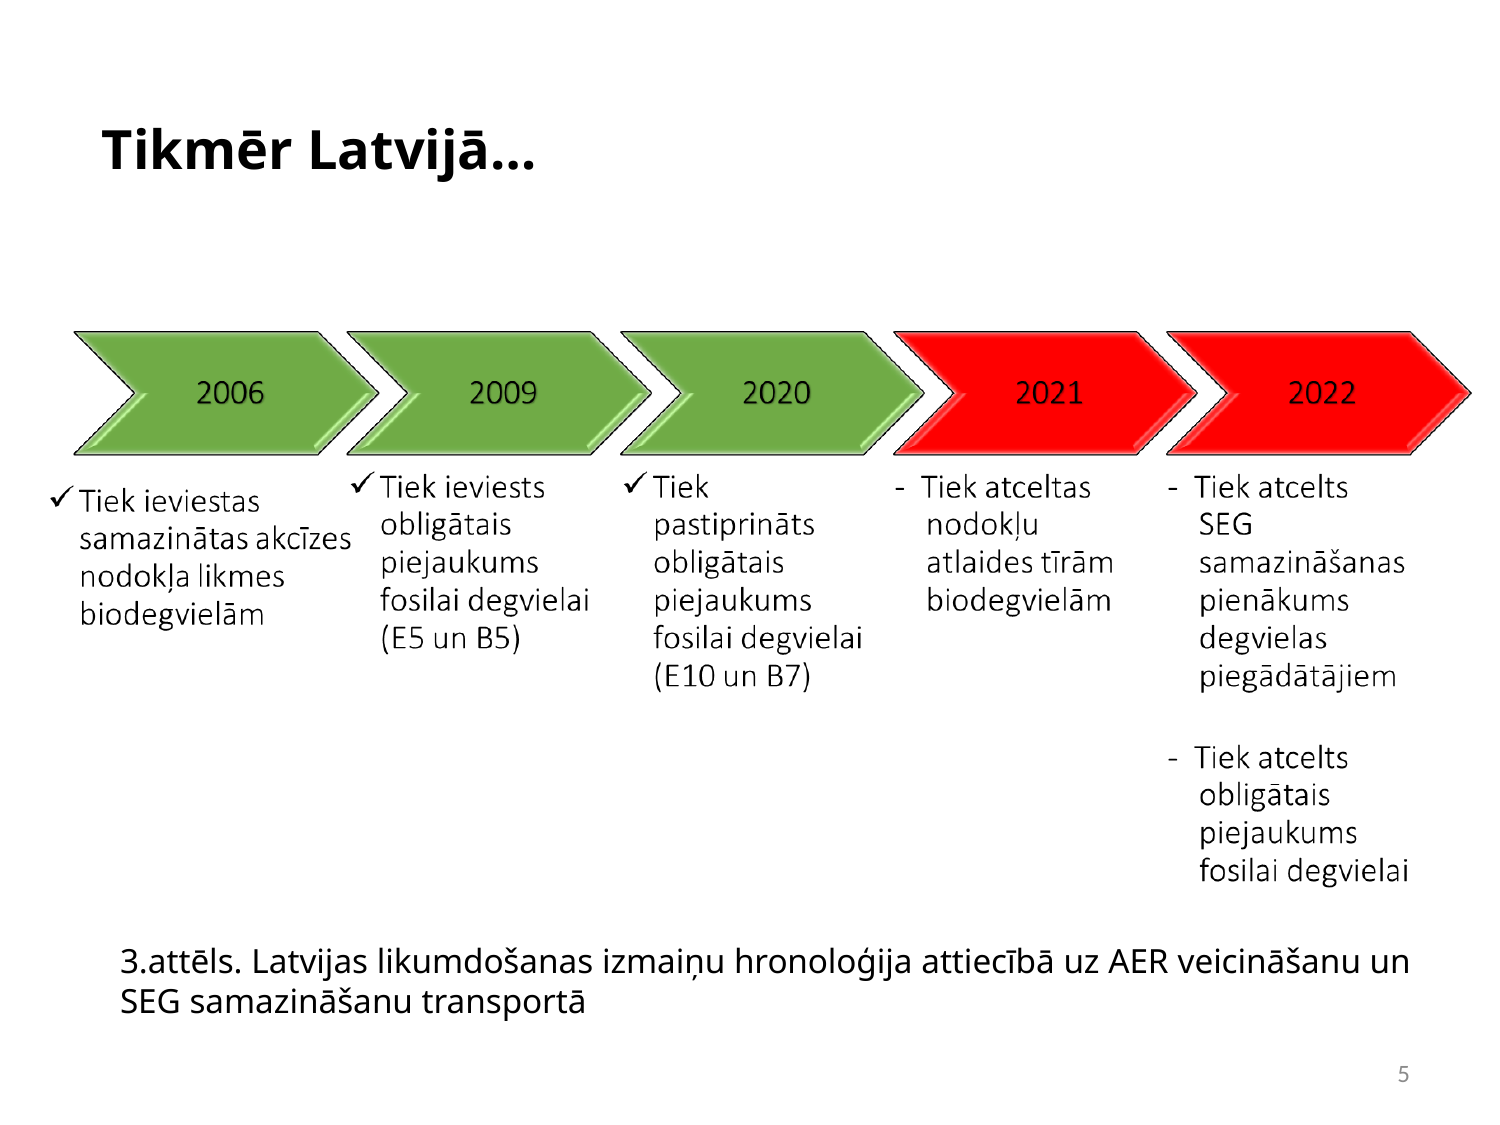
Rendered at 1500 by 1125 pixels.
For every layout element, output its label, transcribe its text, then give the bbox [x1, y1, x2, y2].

slide_number 5 [1074, 1042, 1425, 1103]
text_box 3.attēls. Latvijas likumdošanas izmaiņu hronoloģija attiecībā uz AER veicināšanu un SEG samazināšanu transportā [105, 966, 1473, 1028]
picture [27, 266, 1473, 958]
title Tikmēr Latvijā… [86, 66, 1381, 230]
